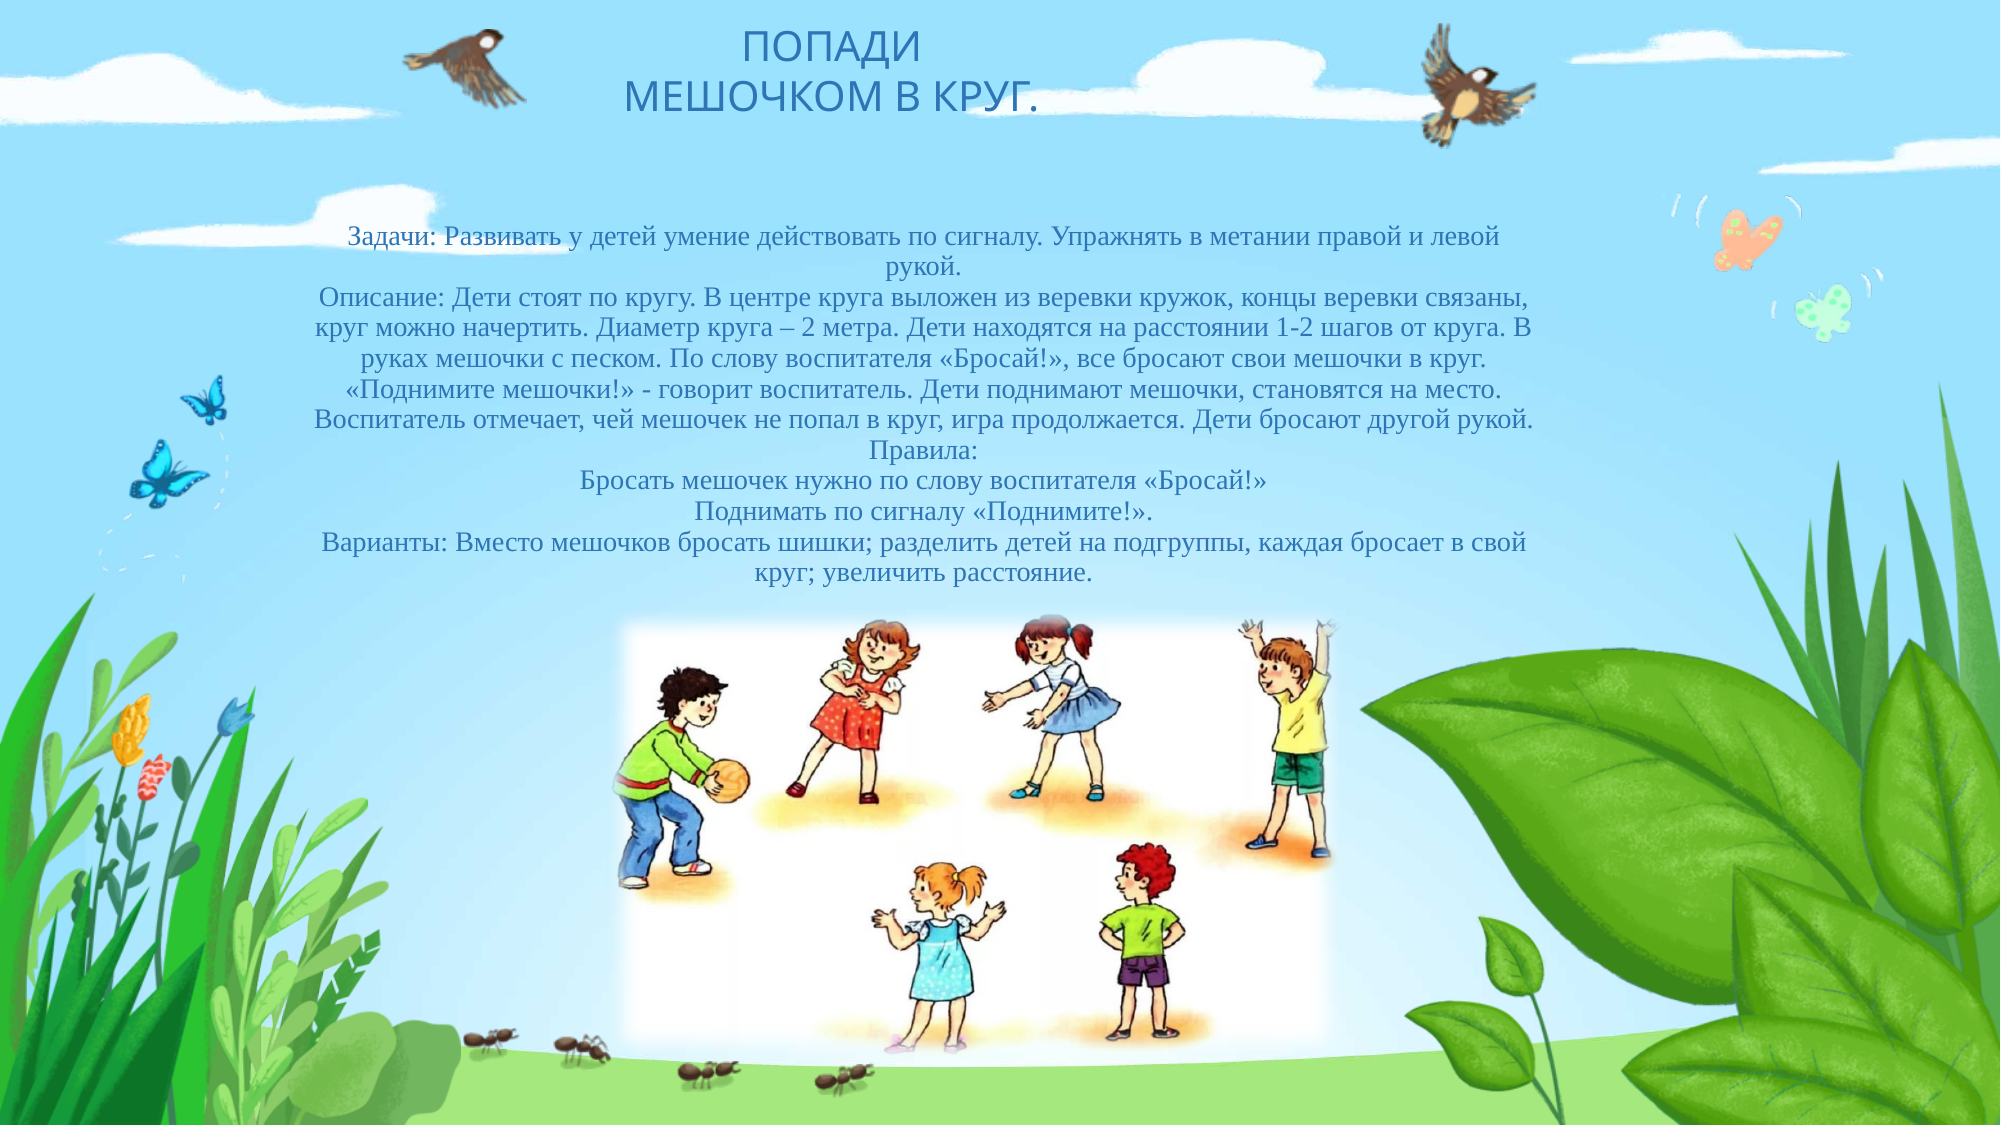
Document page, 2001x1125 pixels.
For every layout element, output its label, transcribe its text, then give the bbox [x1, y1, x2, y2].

picture [0, 0, 2001, 1125]
title Задачи: Развивать у детей умение действовать по сигналу. Упражнять в метании правой и левой рукой. Описание: Дети стоят по кругу. В центре круга выложен из веревки кружок, концы веревки связаны, круг можно начертить. Диаметр круга – 2 метра. Дети находятся на расстоянии 1-2 шагов от круга. В руках мешочки с песком. По слову воспитателя «Бросай!», все бросают свои мешочки в круг. «Поднимите мешочки!» - говорит воспитатель. Дети поднимают мешочки, становятся на место. Воспитатель отмечает, чей мешочек не попал в круг, игра продолжается. Дети бросают другой рукой. Правила: Бросать мешочек нужно по слову воспитателя «Бросай!» Поднимать по сигналу «Поднимите!». Варианты: Вместо мешочков бросать шишки; разделить детей на подгруппы, каждая бросает в свой круг; увеличить расстояние. [291, 201, 1557, 641]
text_box ПОПАДИ МЕШОЧКОМ В КРУГ. [605, 12, 1059, 128]
